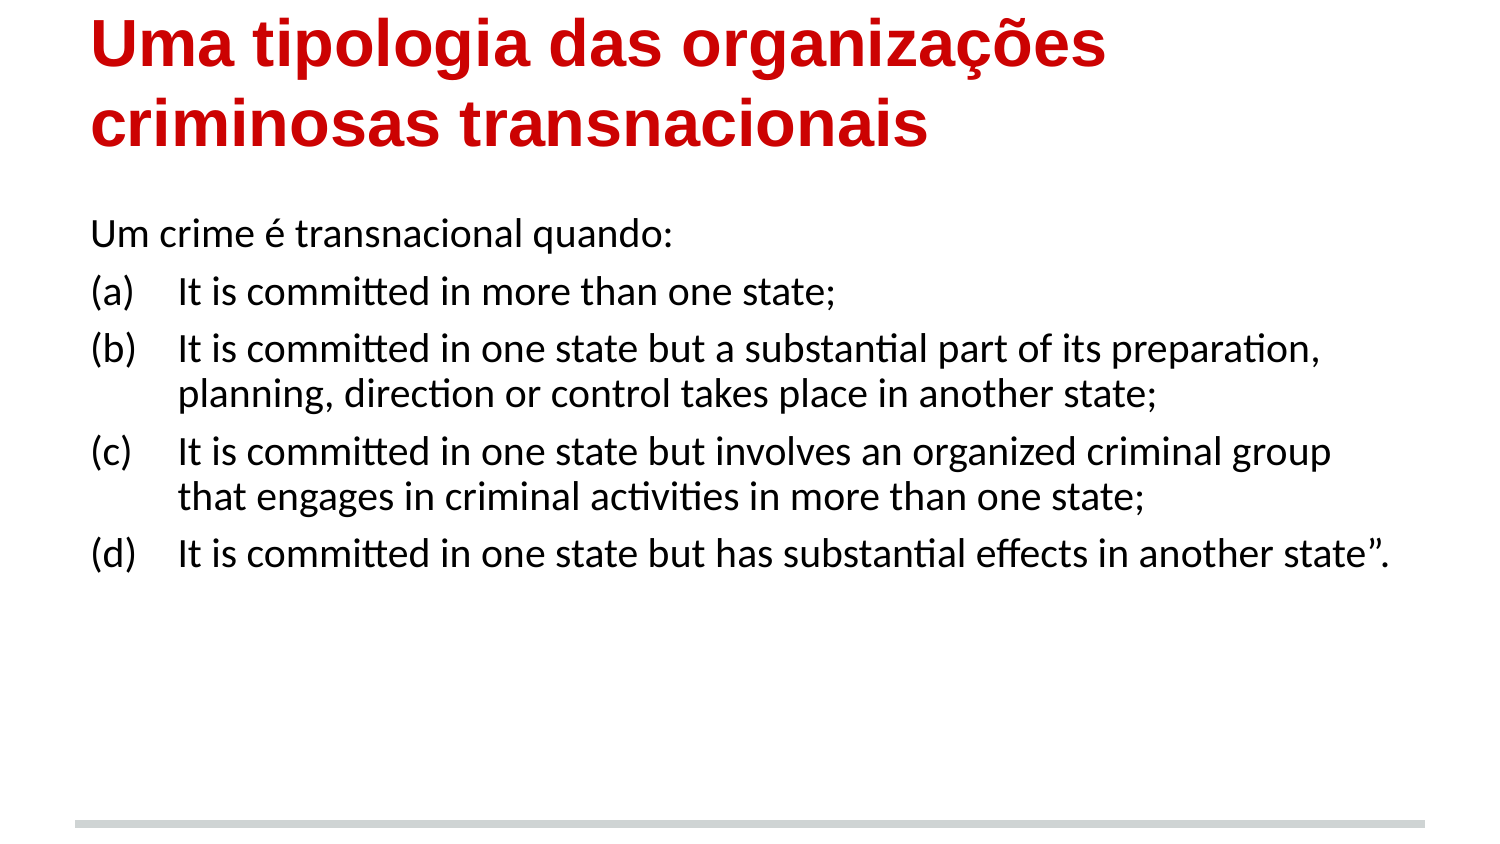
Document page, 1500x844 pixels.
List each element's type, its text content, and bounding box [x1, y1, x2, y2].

list Um crime é transnacional quando: It is committed in more than one state; It is committed in one state but a substantial part of its preparation, planning, direction or control takes place in another state; It is committed in one state but involves an organized criminal group that engages in criminal activities in more than one state; It is committed in one state but has substantial effects in another state”. [75, 196, 1425, 808]
title Uma tipologia das organizações criminosas transnacionais [75, 33, 1425, 175]
